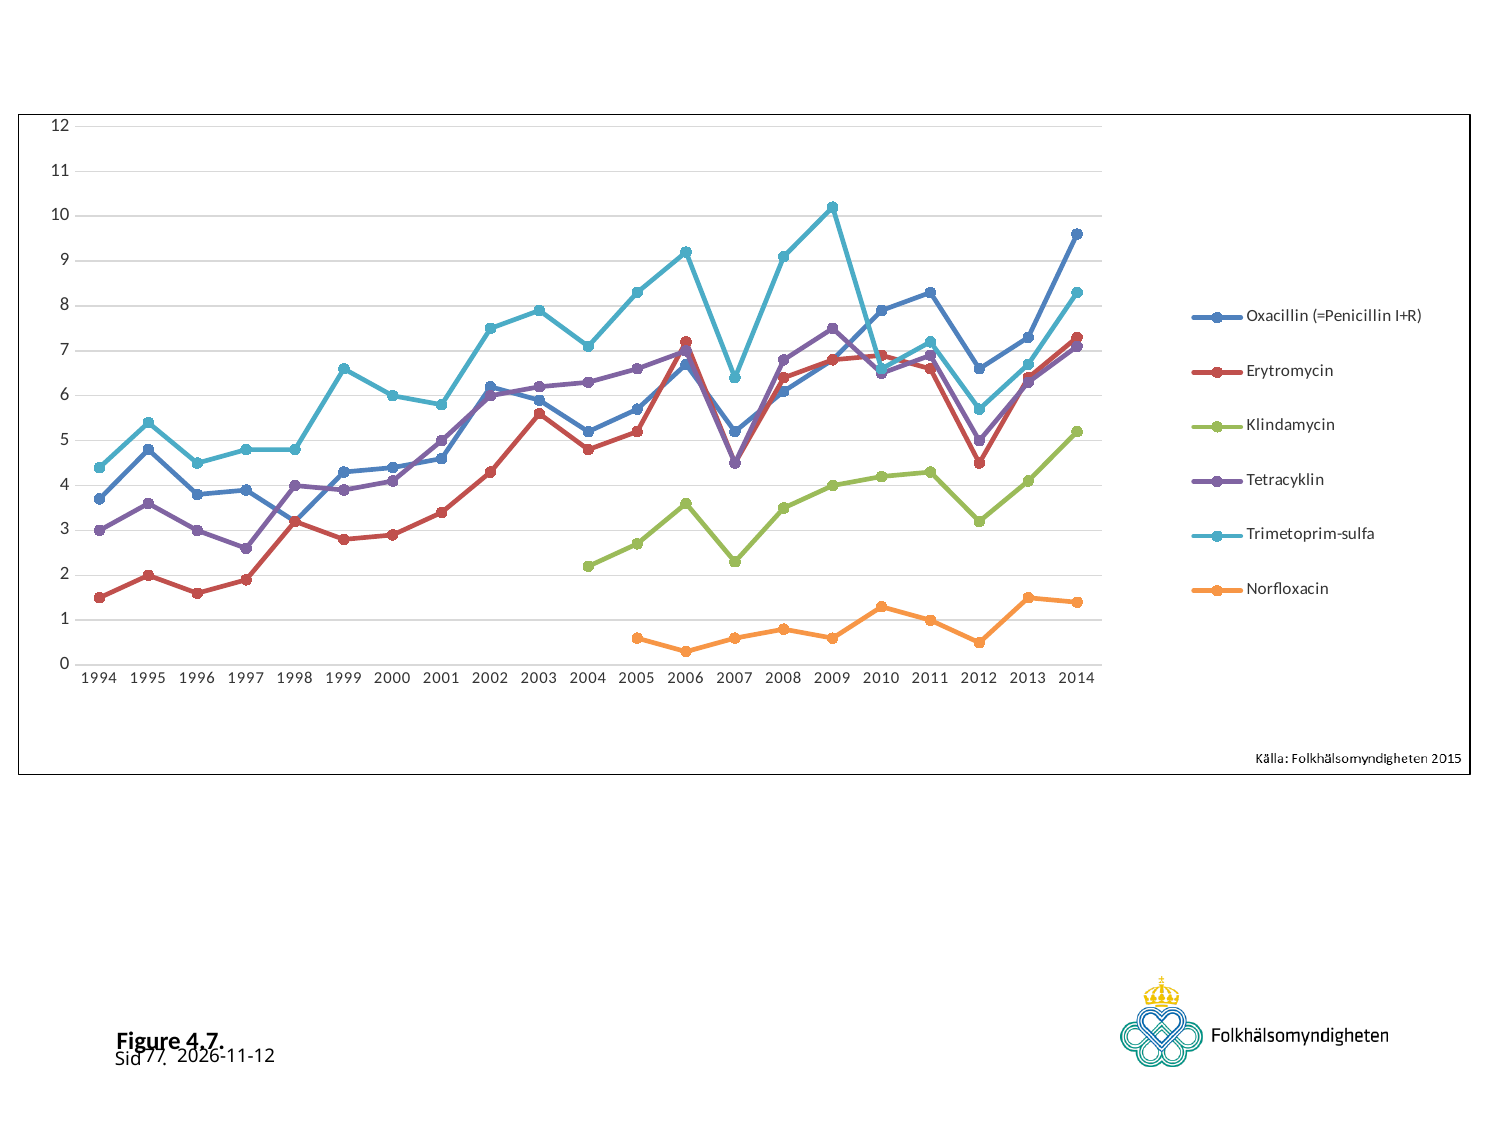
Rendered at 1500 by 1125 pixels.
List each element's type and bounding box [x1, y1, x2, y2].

chart [17, 113, 1471, 776]
picture [1120, 976, 1388, 1067]
slide_number [116, 1055, 167, 1070]
slide_number [177, 1055, 306, 1070]
title [116, 987, 597, 1055]
